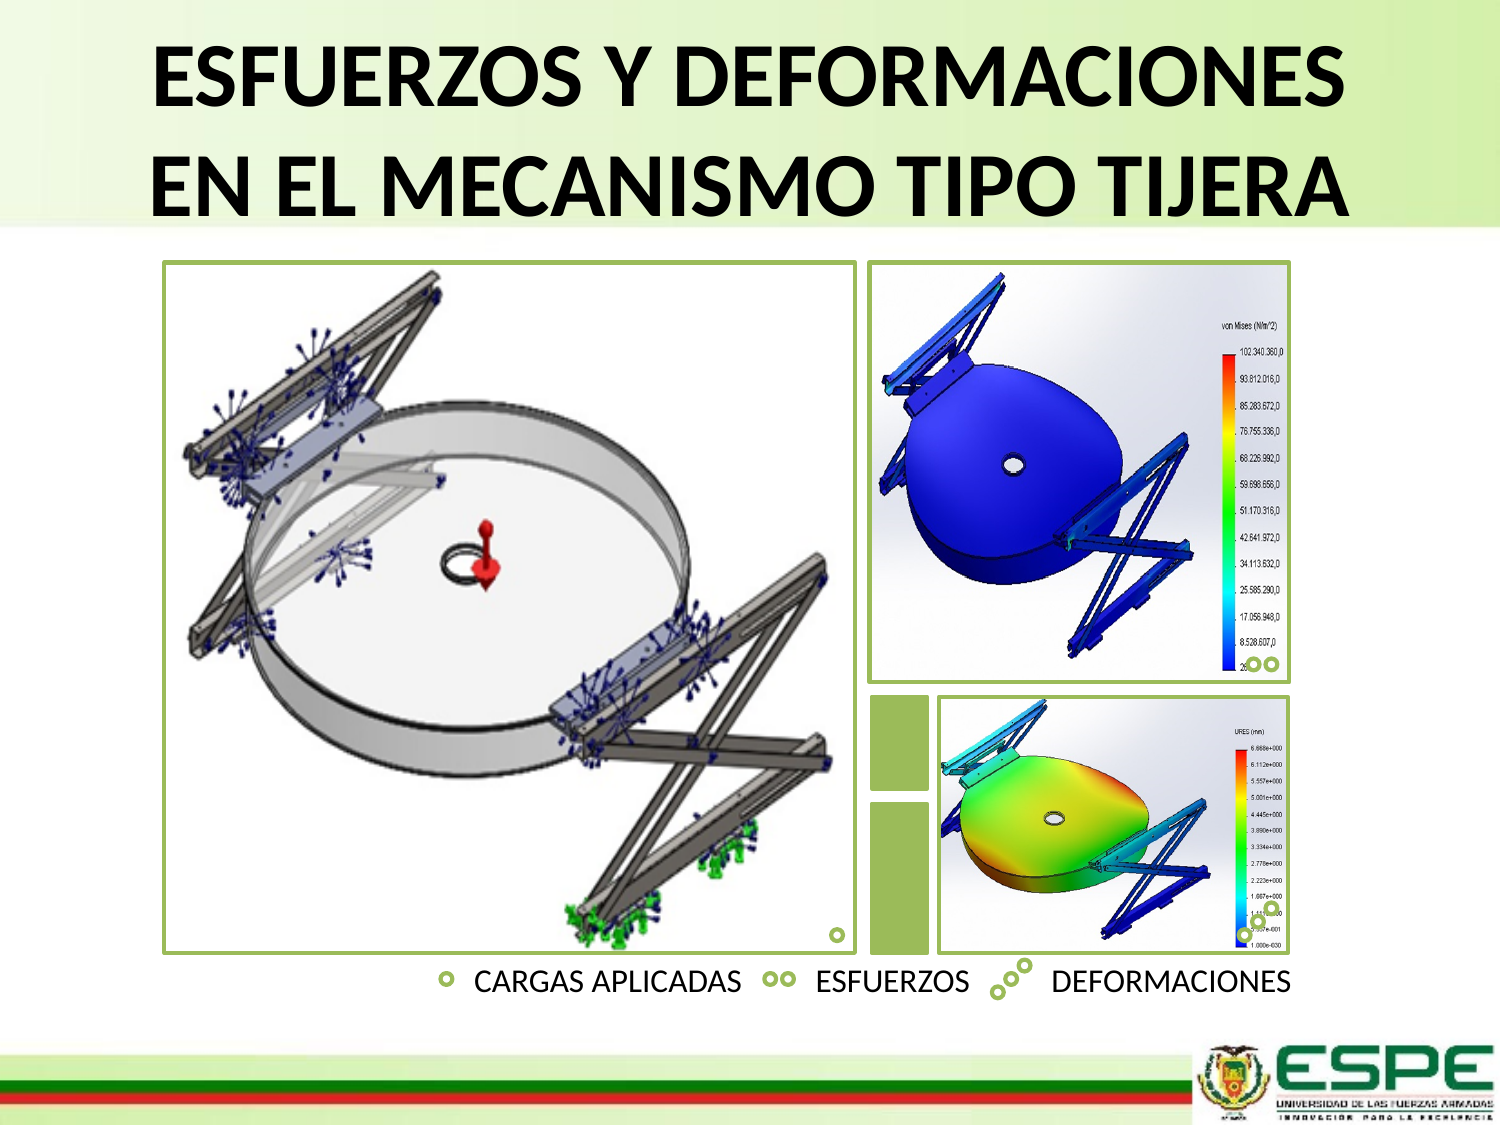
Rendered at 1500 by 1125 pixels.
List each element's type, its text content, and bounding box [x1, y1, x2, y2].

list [74, 262, 1426, 1006]
title ESFUERZOS Y DEFORMACIONES EN EL MECANISMO TIPO TIJERA [75, 30, 1425, 219]
picture [0, 0, 1500, 1125]
